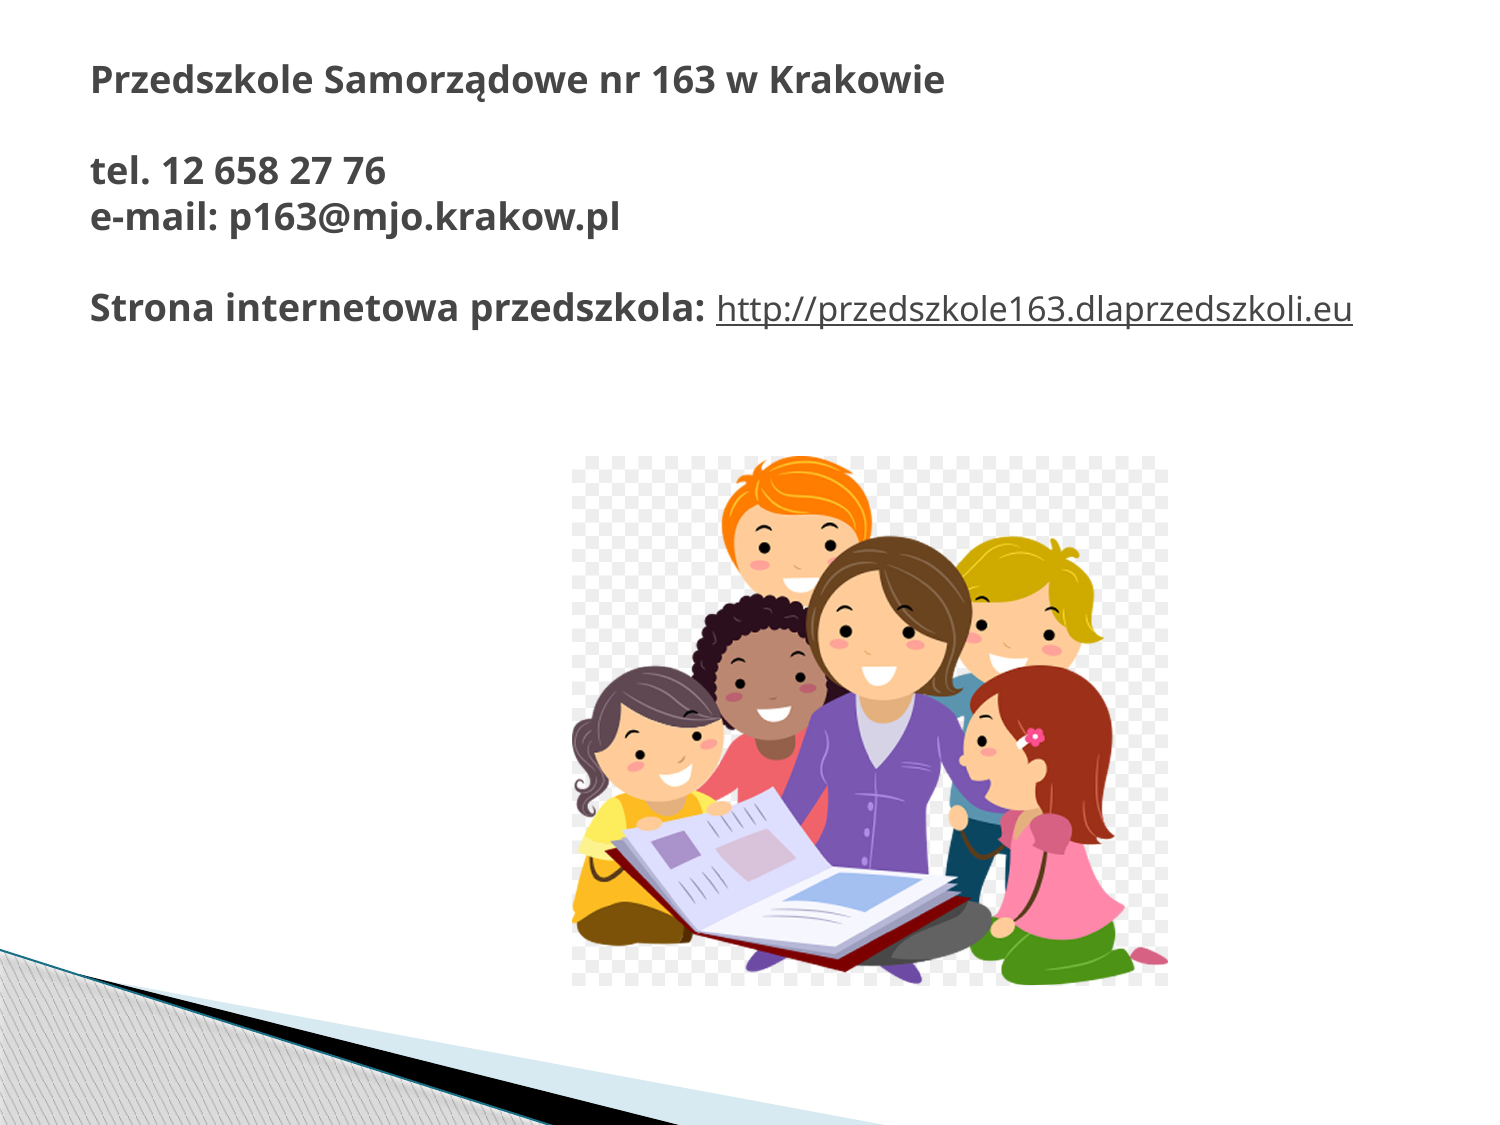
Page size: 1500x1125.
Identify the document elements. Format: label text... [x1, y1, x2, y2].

title Przedszkole Samorządowe nr 163 w Krakowie tel. 12 658 27 76 e-mail: p163@mjo.krakow.pl Strona internetowa przedszkola: http://przedszkole163.dlaprzedszkoli.eu [75, 45, 1425, 386]
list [572, 456, 1168, 986]
